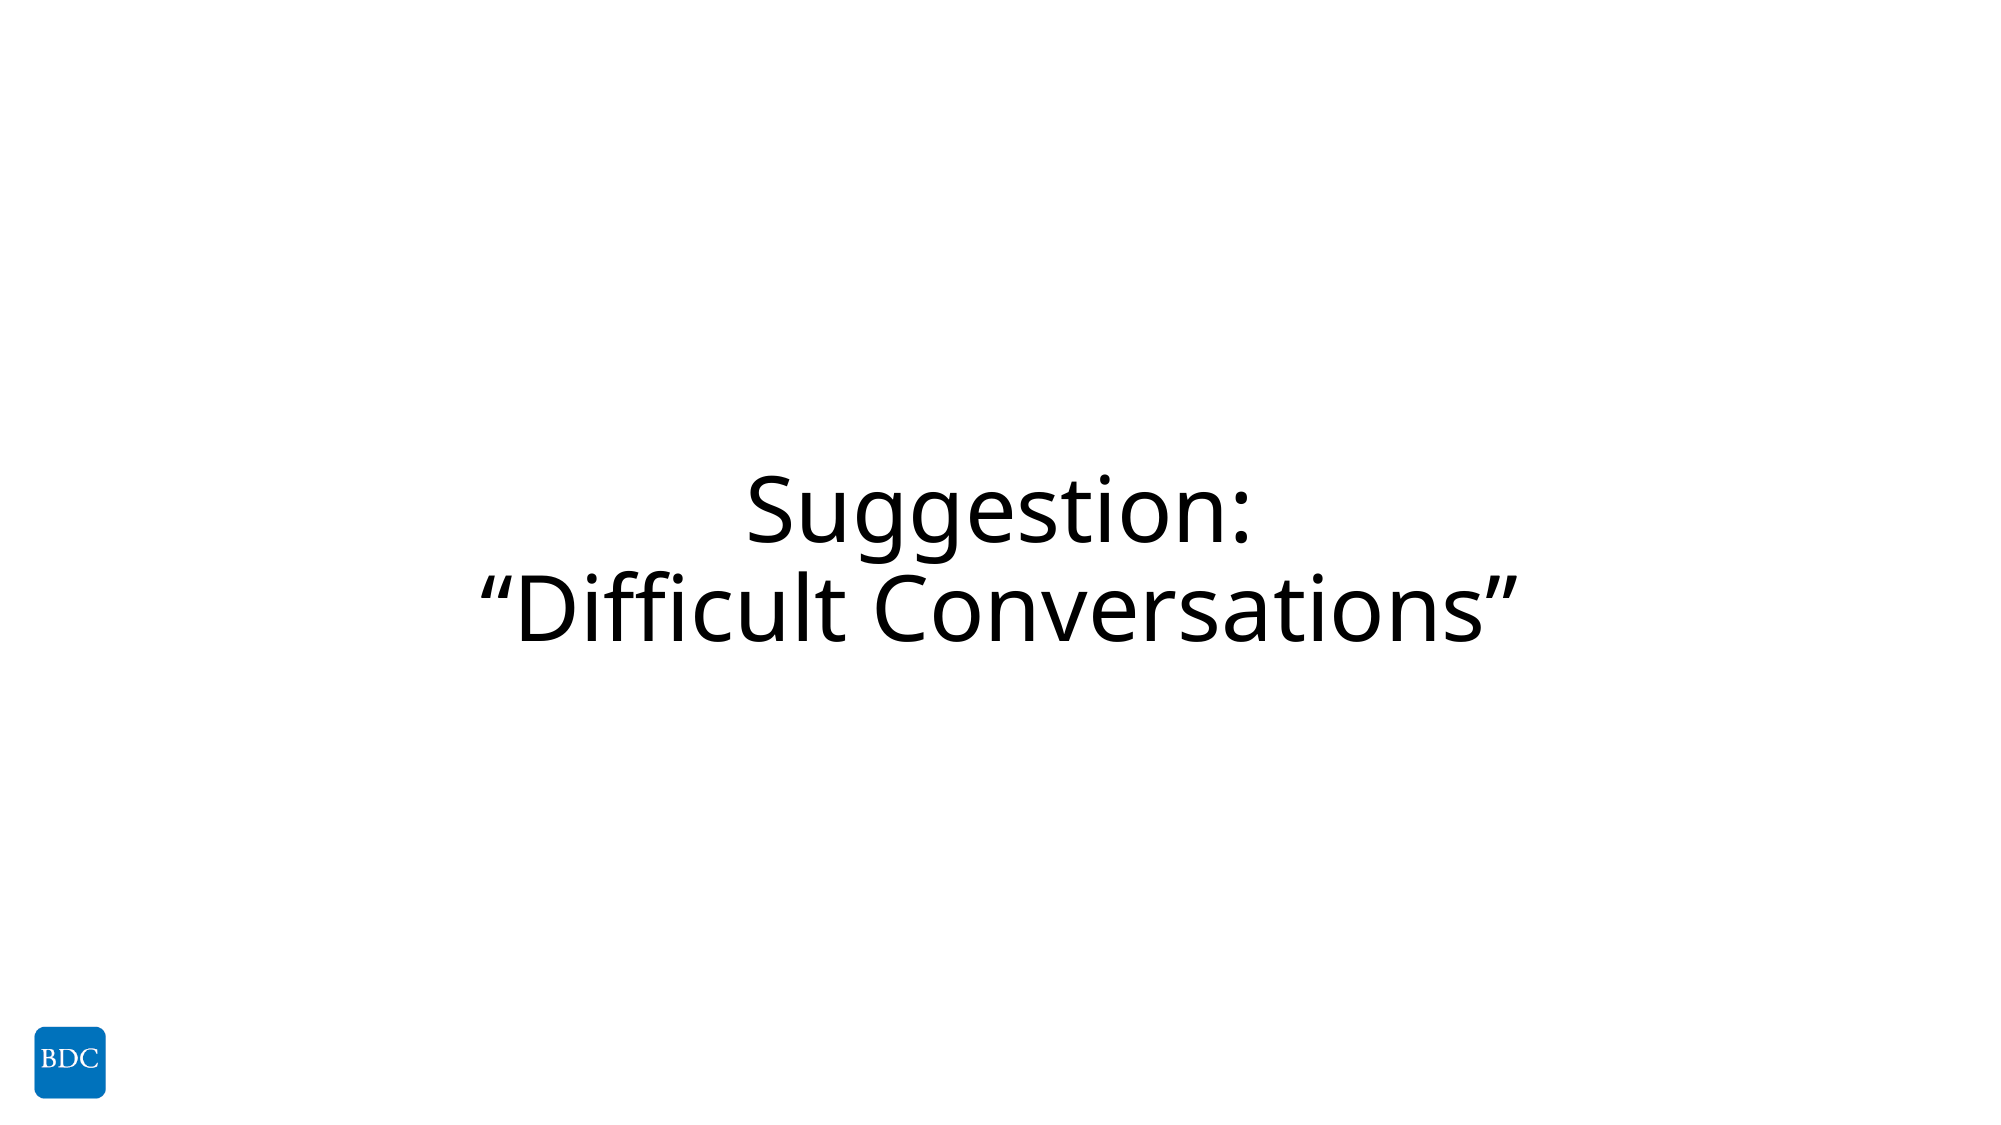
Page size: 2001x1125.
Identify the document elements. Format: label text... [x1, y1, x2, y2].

title Suggestion: “Difficult Conversations” [0, 0, 2000, 1125]
